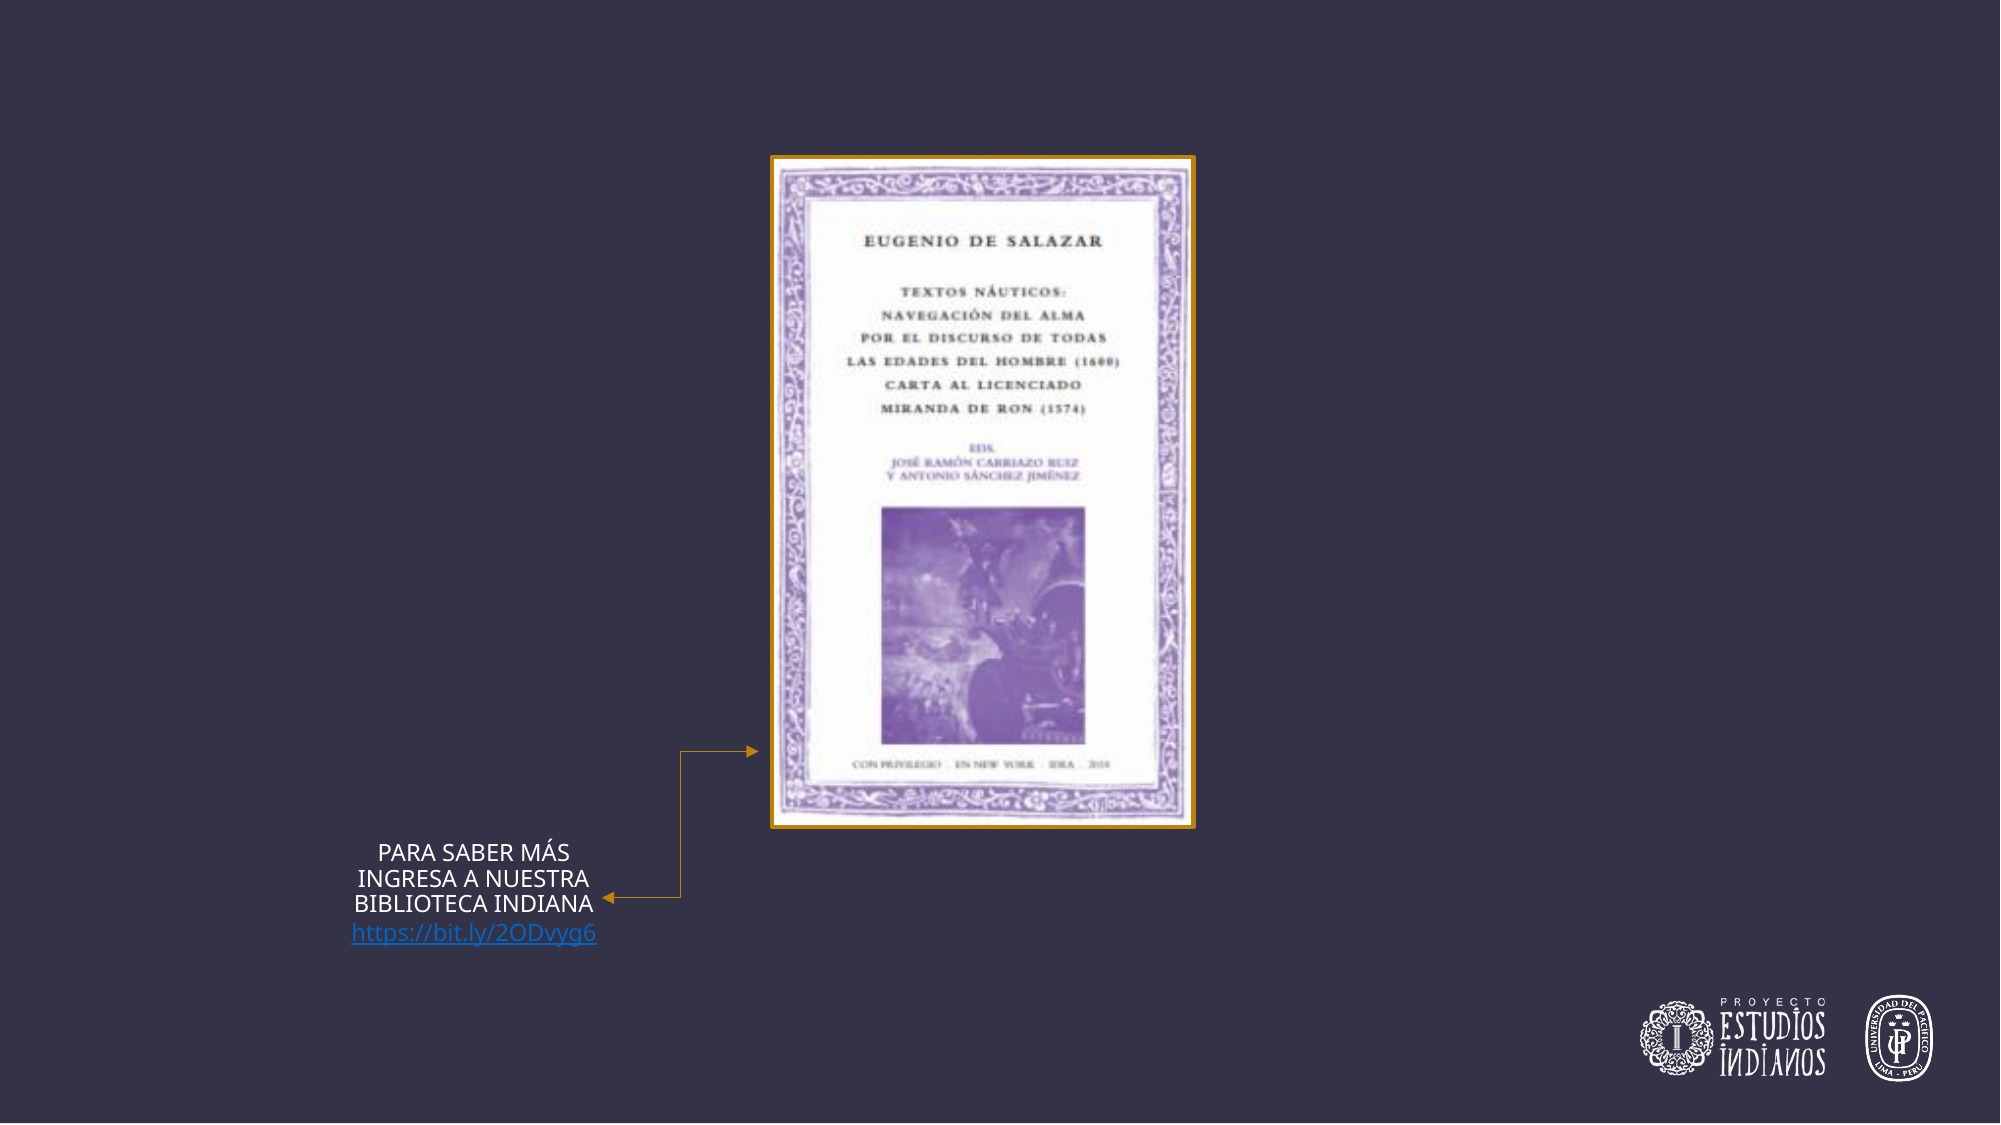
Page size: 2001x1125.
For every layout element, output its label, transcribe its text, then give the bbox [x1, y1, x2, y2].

picture [774, 159, 1192, 825]
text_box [601, 751, 759, 898]
text_box PARA SABER MÁS INGRESA A NUESTRA BIBLIOTECA INDIANA https://bit.ly/2ODvyg6 [330, 824, 617, 955]
text_box [0, 0, 2000, 1124]
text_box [1640, 989, 1937, 1088]
